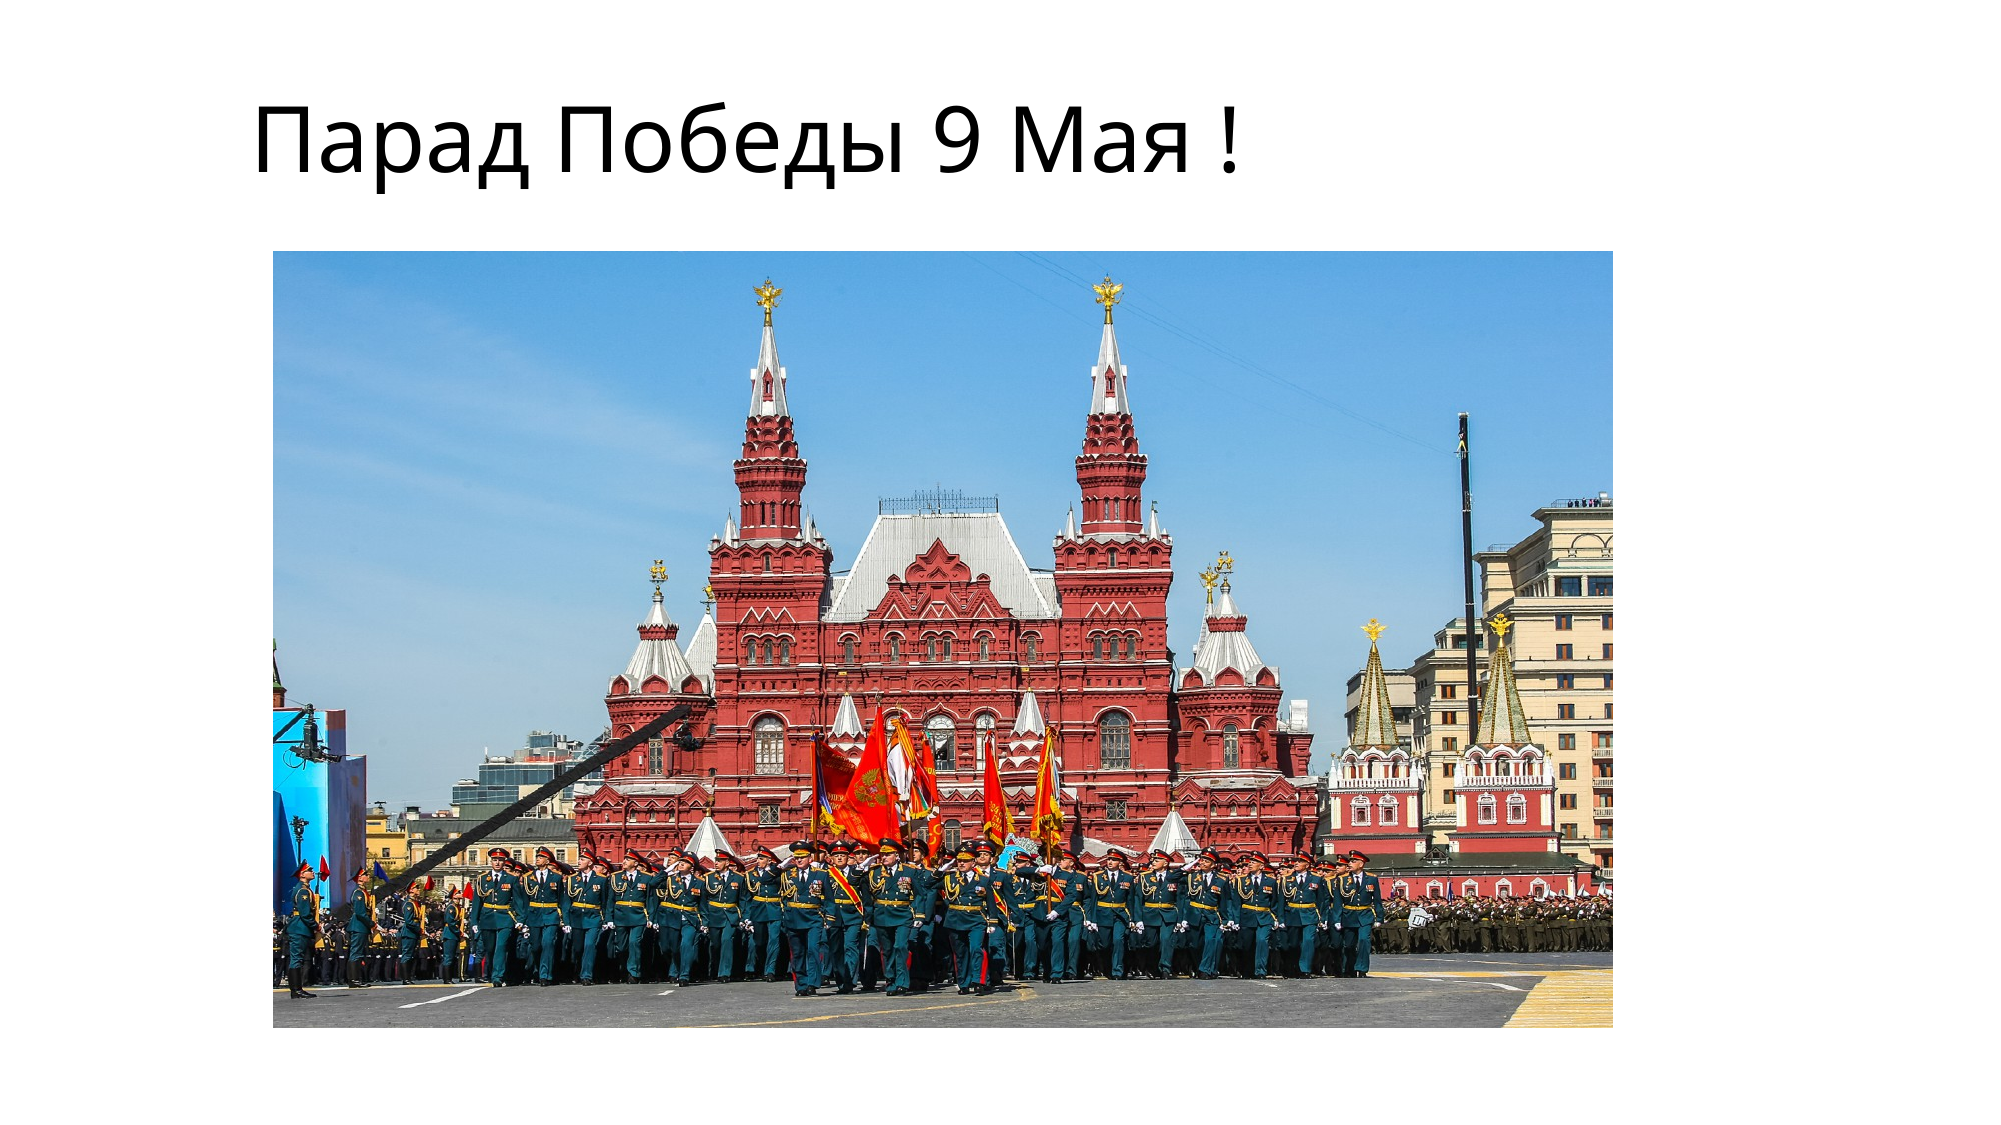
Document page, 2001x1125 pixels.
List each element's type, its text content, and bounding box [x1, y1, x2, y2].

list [273, 251, 1613, 1028]
title Парад Победы 9 Мая ! [133, 33, 1859, 252]
